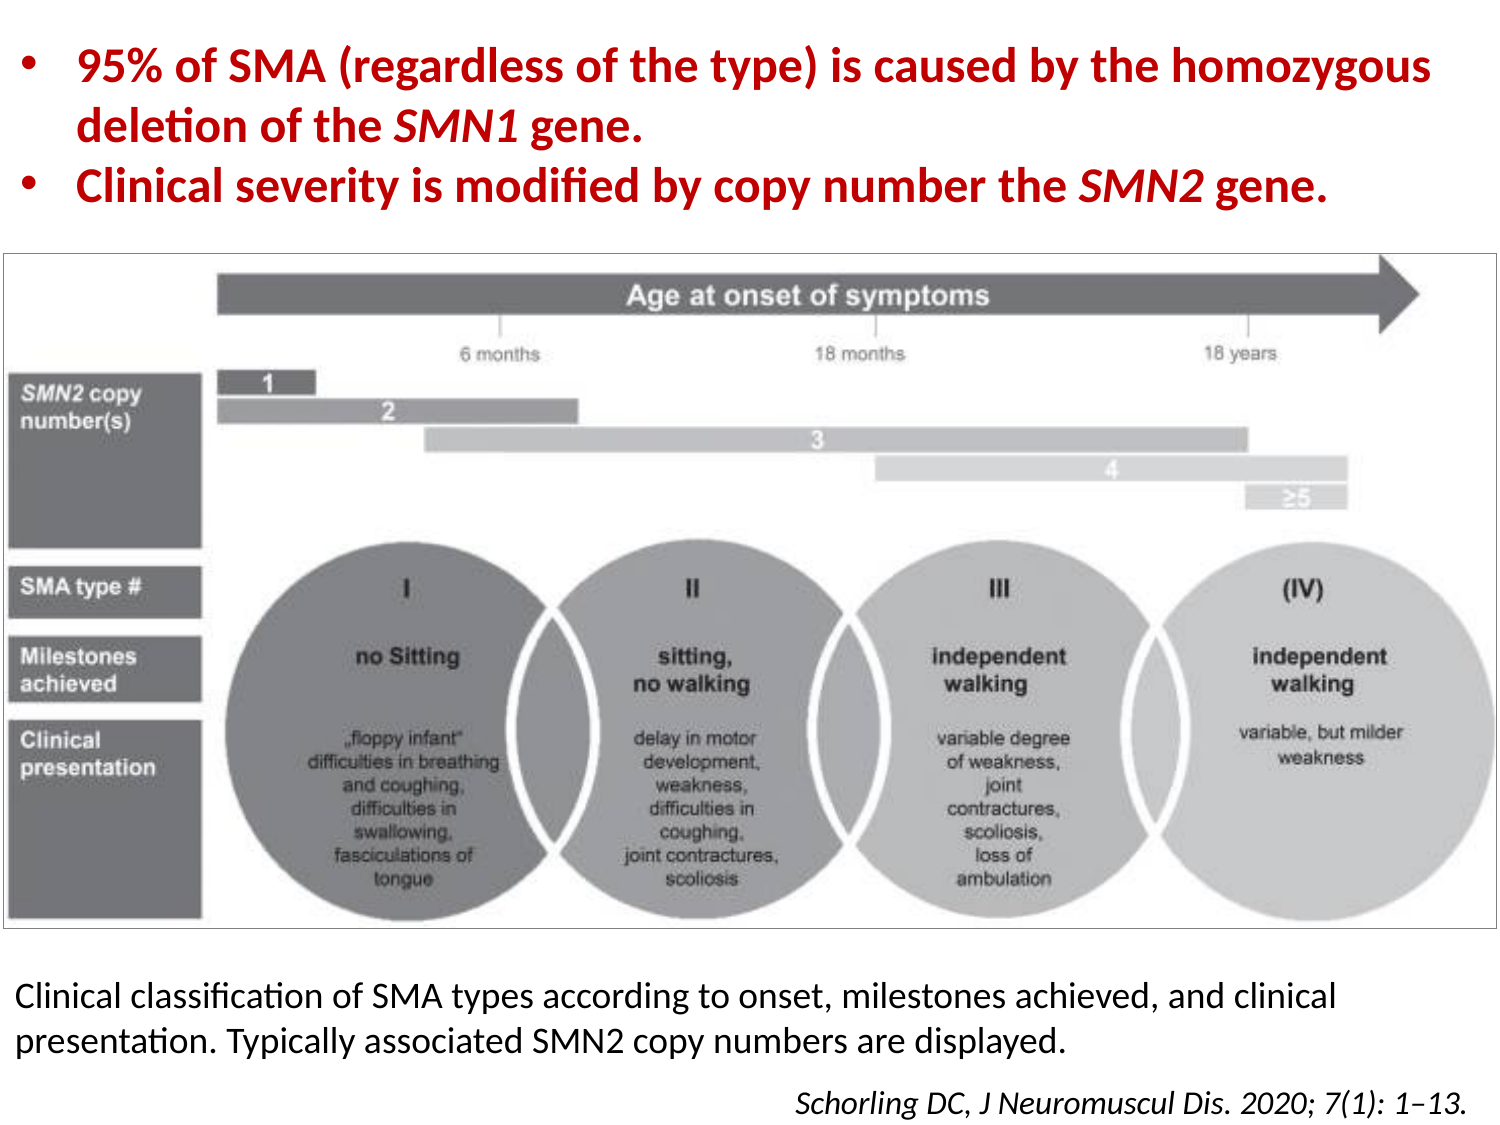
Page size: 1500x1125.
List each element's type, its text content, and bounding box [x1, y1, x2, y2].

text_box Schorling DC, J Neuromuscul Dis. 2020; 7(1): 1–13. [780, 1073, 1485, 1125]
text_box Clinical classification of SMA types according to onset, milestones achieved, and clinical presentation. Typically associated SMN2 copy numbers are displayed. [0, 964, 1493, 1069]
text_box 95% of SMA (regardless of the type) is caused by the homozygous deletion of the SMN1 gene. Clinical severity is modified by copy number the SMN2 gene. [5, 25, 1488, 220]
picture [3, 252, 1497, 929]
